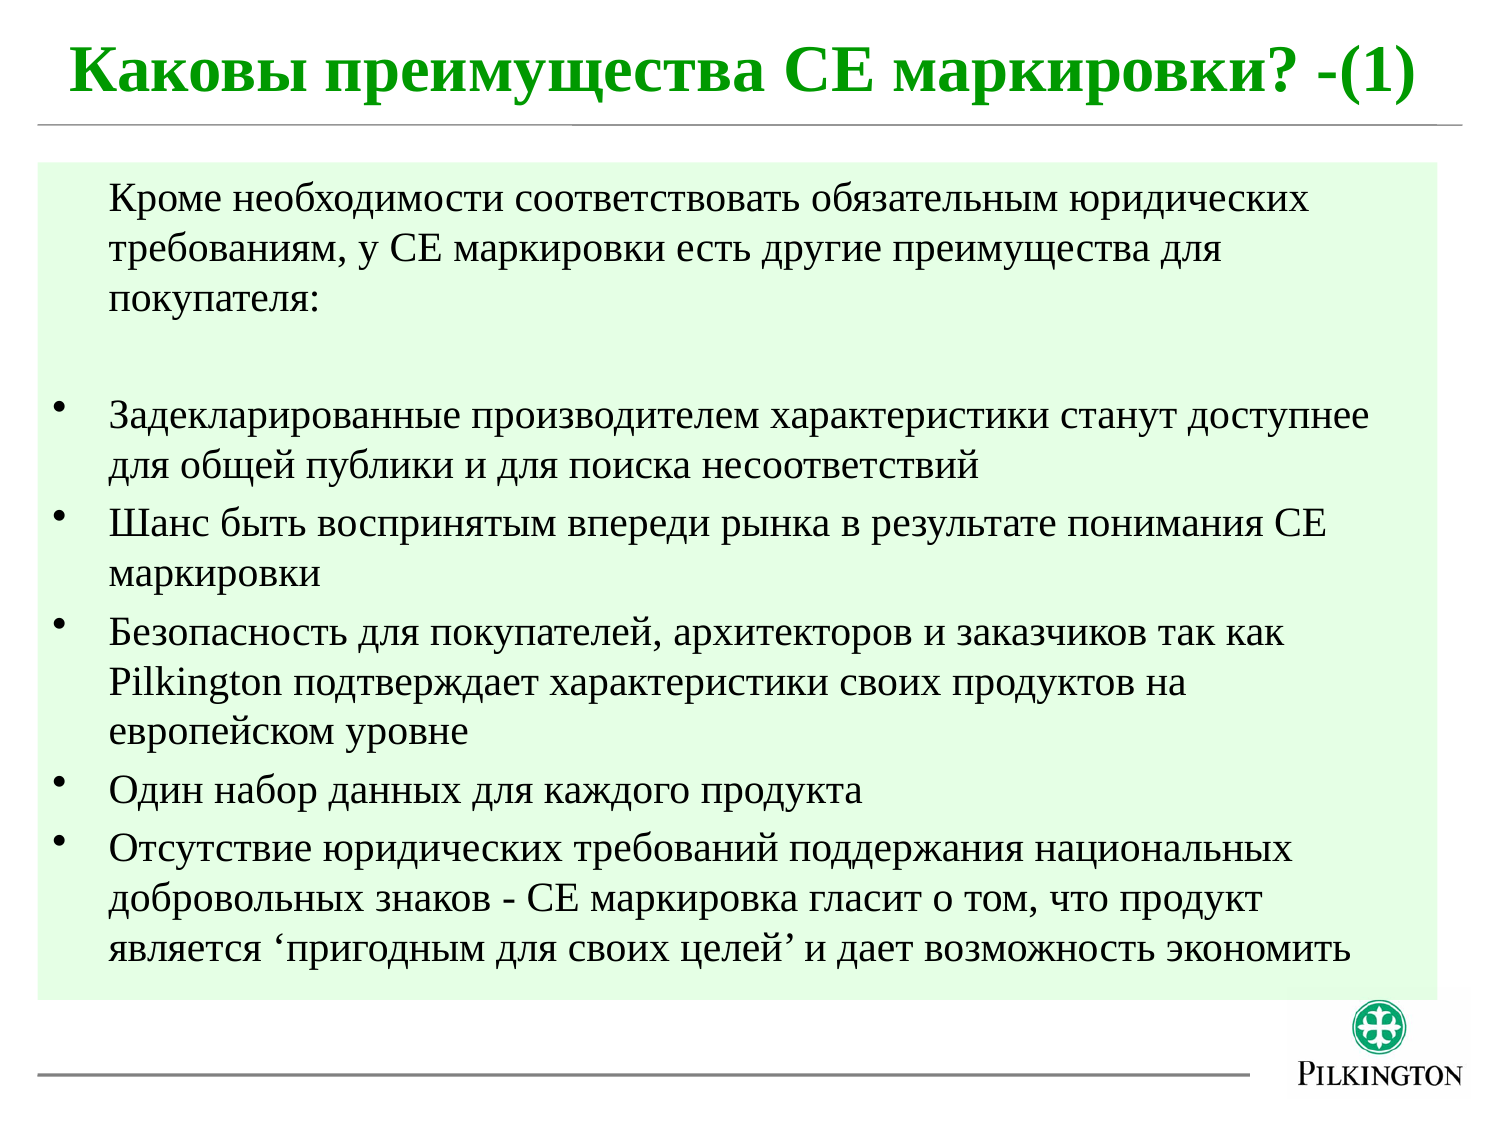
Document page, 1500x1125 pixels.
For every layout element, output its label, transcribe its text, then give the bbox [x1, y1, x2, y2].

text_box [312, 303, 1375, 812]
picture [1287, 987, 1471, 1099]
text_box Кроме необходимости соответствовать обязательным юридических требованиям, у CE маркировки есть другие преимущества для покупателя: Задекларированные производителем характеристики станут доступнее для общей публики и для поиска несоответствий Шанс быть воспринятым впереди рынка в результате понимания CE маркировки Безопасность для покупателей, архитекторов и заказчиков так как Pilkington подтверждает характеристики своих продуктов на европейском уровне Один набор данных для каждого продукта Отсутствие юридических требований поддержания национальных добровольных знаков - CE маркировка гласит о том, что продукт является ‘пригодным для своих целей’ и дает возможность экономить [37, 162, 1438, 1000]
text_box Каковы преимущества CE маркировки? -(1) [37, 17, 1450, 113]
